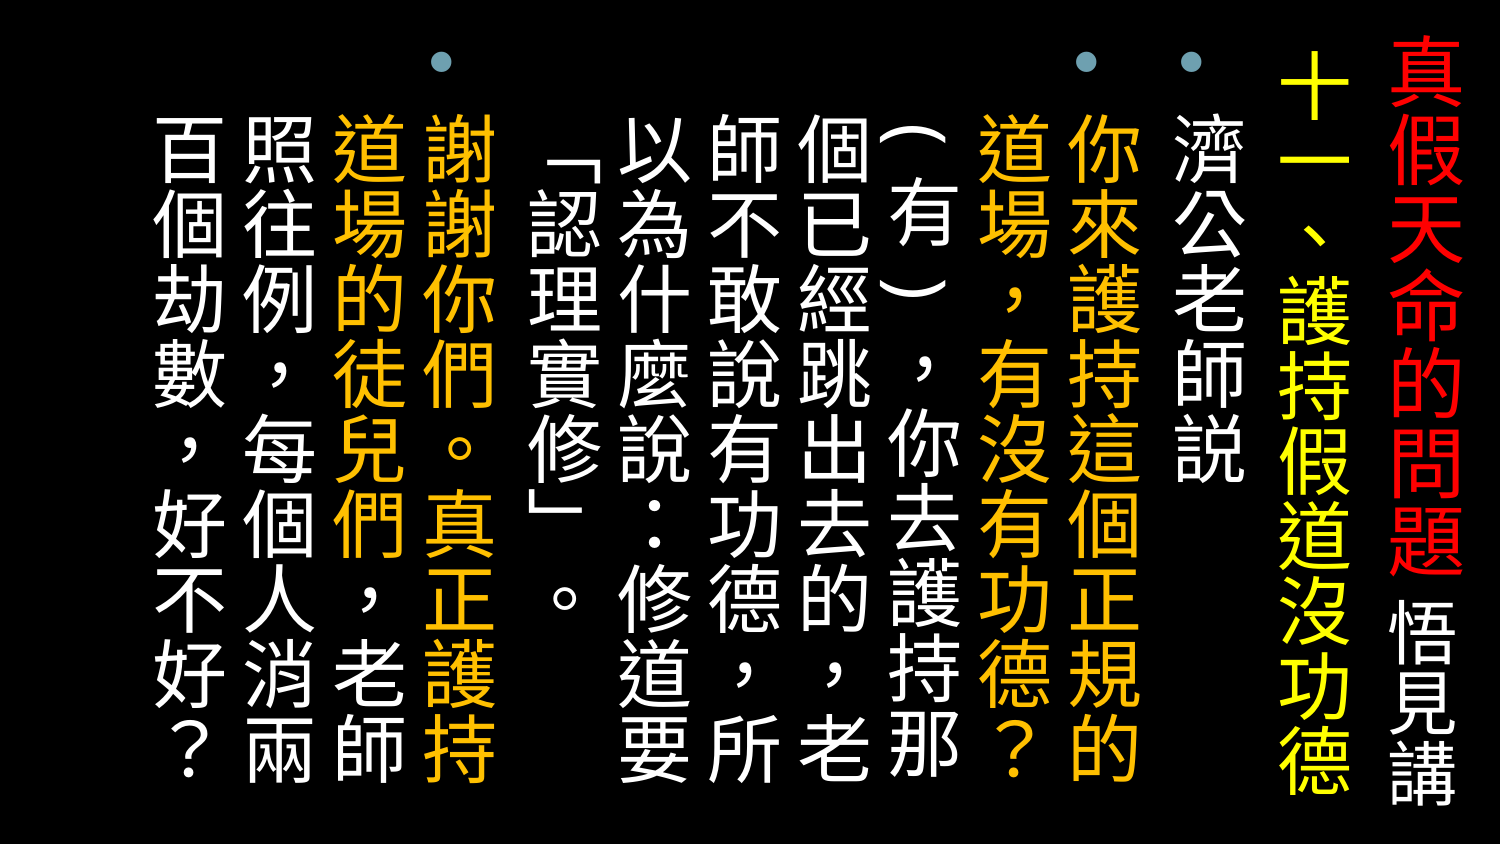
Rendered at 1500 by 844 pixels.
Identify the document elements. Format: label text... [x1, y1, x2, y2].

list 十一、護持假道沒功德 濟公老師説 你來護持這個正規的道場，有沒有功德？(有)，你去護持那個已經跳出去的，老師不敢說有功德，所以為什麼說：修道要「認理實修」。 謝謝你們。真正護持道場的徒兒們，老師照往例，每個人消兩百個劫數，好不好？ [29, 27, 1365, 820]
title 真假天命的問題 悟見講 [1364, 21, 1483, 820]
